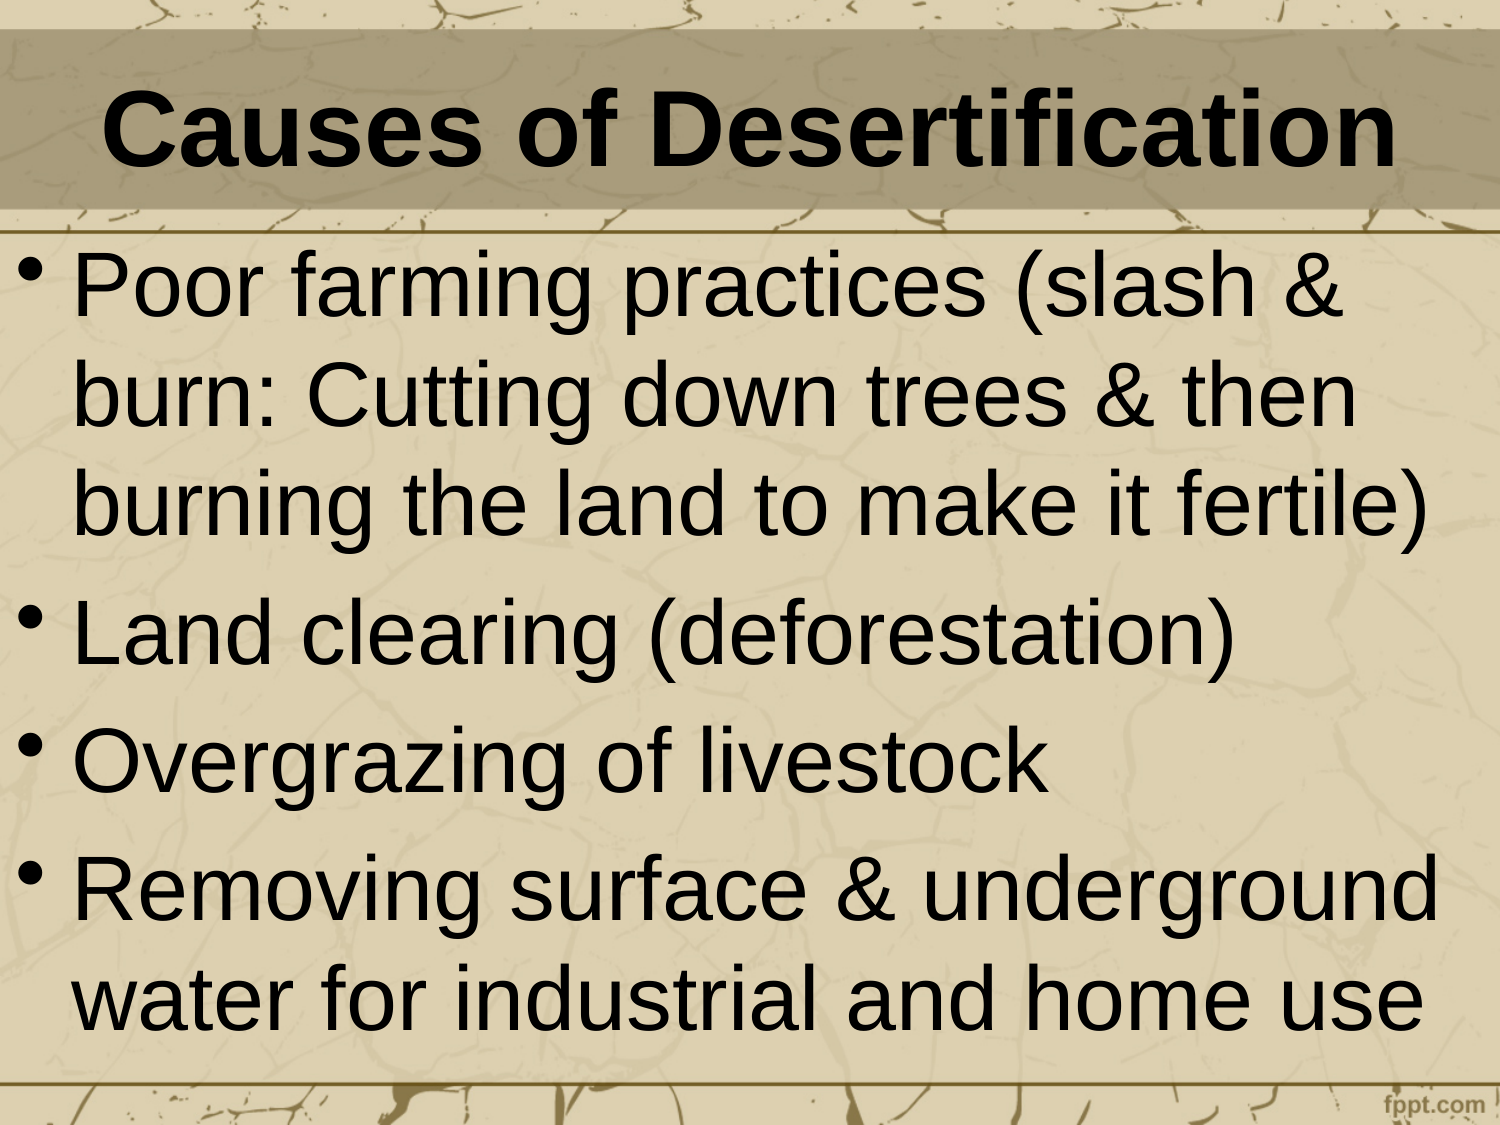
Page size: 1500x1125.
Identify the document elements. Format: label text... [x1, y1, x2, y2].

list Poor farming practices (slash & burn: Cutting down trees & then burning the land to make it fertile) Land clearing (deforestation) Overgrazing of livestock Removing surface & underground water for industrial and home use [0, 216, 1500, 1083]
picture [0, 0, 1500, 216]
picture [0, 1083, 1500, 1125]
title Causes of Desertification [75, 29, 1425, 216]
